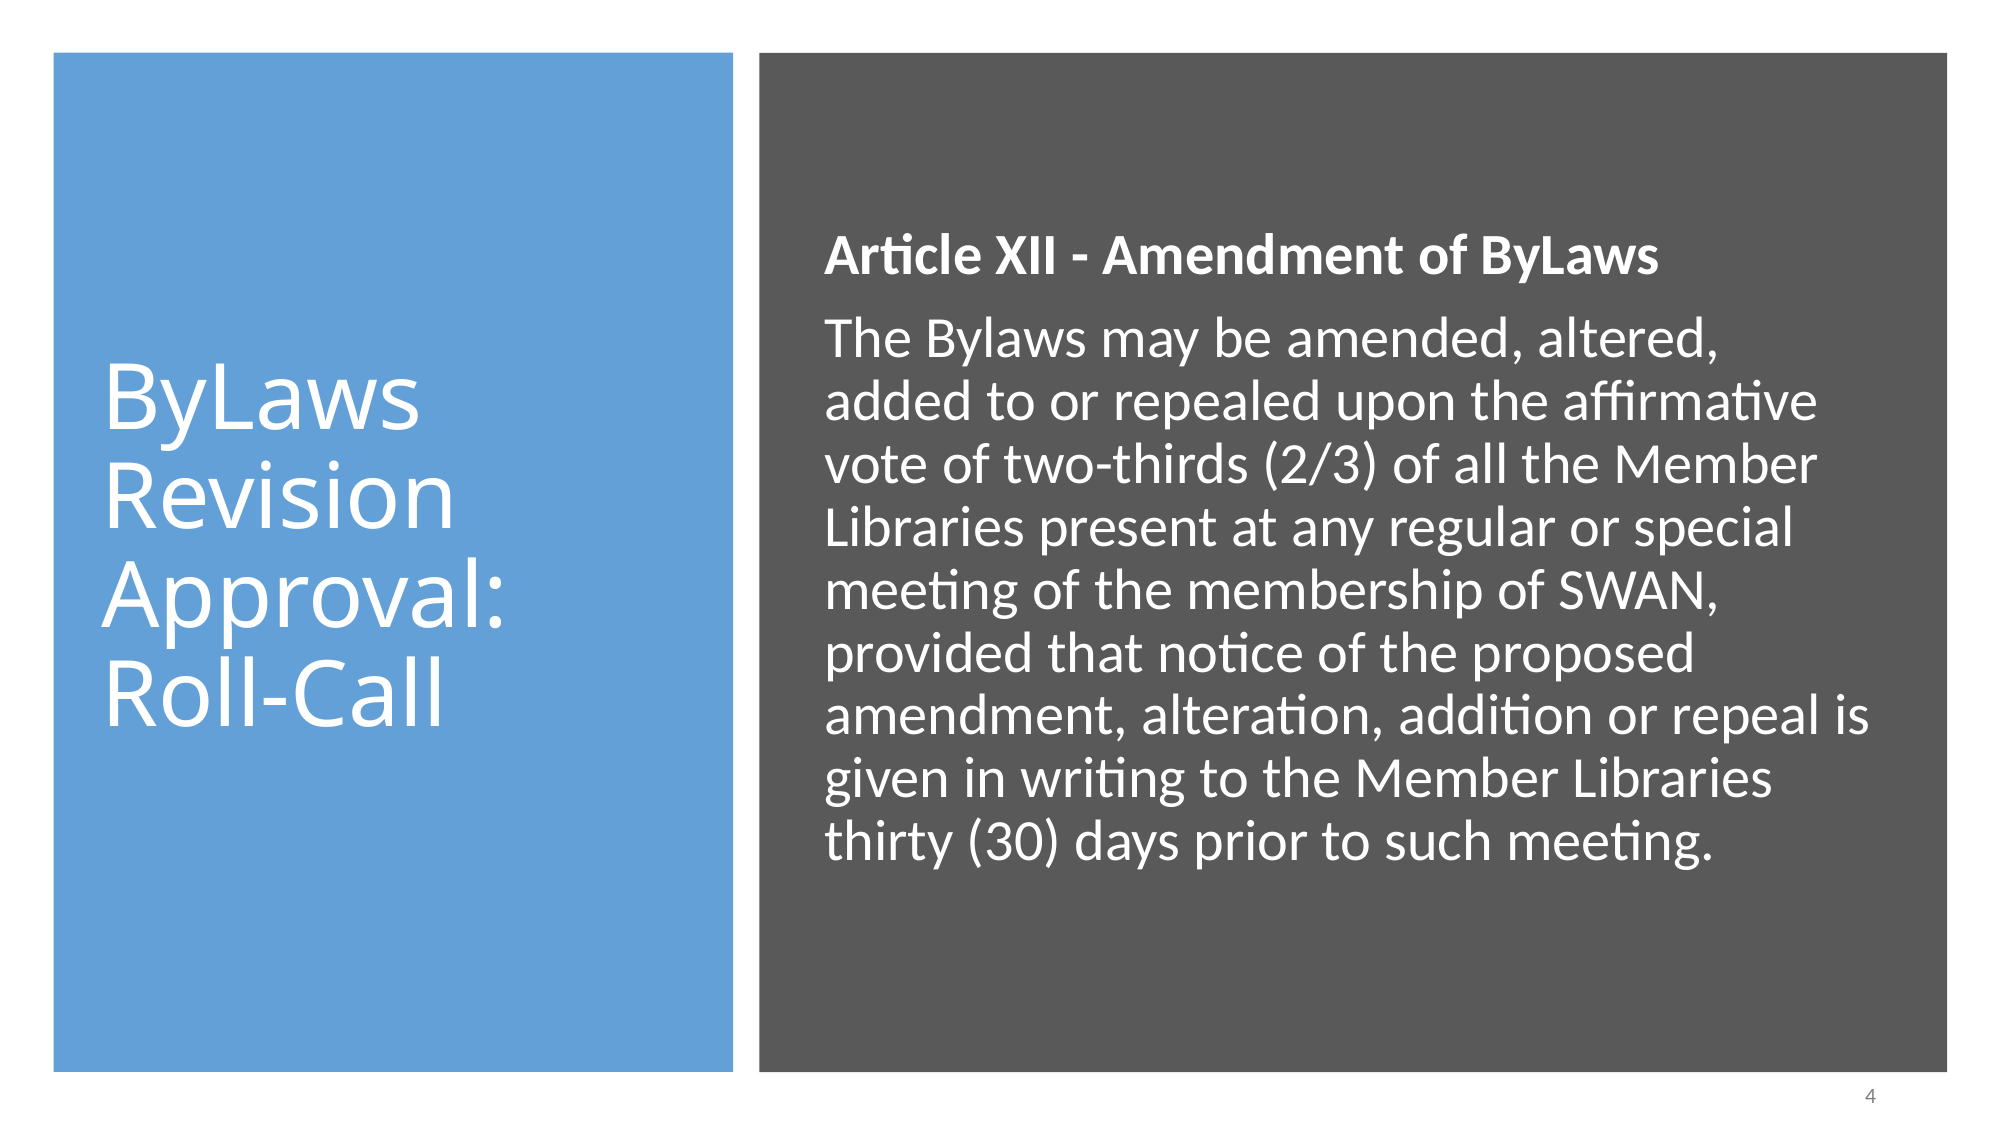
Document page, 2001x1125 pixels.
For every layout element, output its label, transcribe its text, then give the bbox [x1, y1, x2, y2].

list Article XII - Amendment of ByLaws The Bylaws may be amended, altered, added to or repealed upon the affirmative vote of two-thirds (2/3) of all the Member Libraries present at any regular or special meeting of the membership of SWAN, provided that notice of the proposed amendment, alteration, addition or repeal is given in writing to the Member Libraries thirty (30) days prior to such meeting. [809, 95, 1892, 1002]
slide_number 4 [1731, 1072, 1892, 1117]
title ByLaws Revision Approval: Roll-Call [85, 95, 697, 1002]
text_box [758, 52, 1948, 1073]
text_box [53, 52, 734, 1073]
